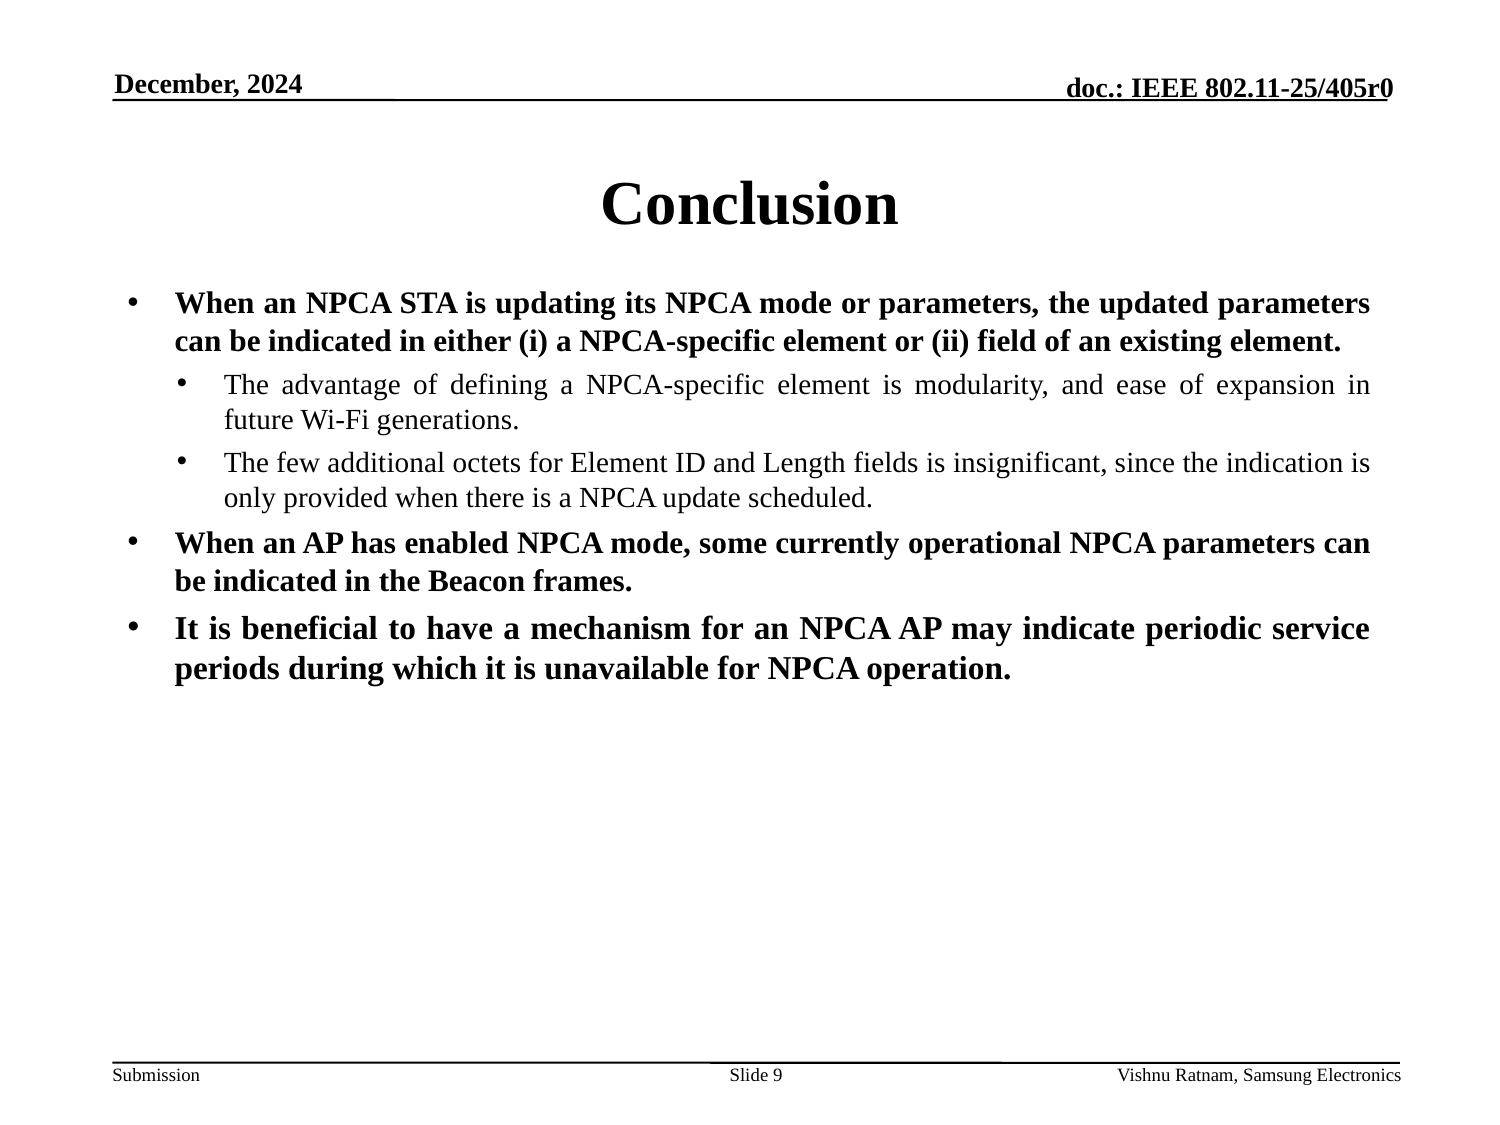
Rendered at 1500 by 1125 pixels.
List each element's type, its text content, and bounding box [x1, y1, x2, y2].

footer Vishnu Ratnam, Samsung Electronics [878, 1061, 1402, 1093]
list When an NPCA STA is updating its NPCA mode or parameters, the updated parameters can be indicated in either (i) a NPCA-specific element or (ii) field of an existing element. The advantage of defining a NPCA-specific element is modularity, and ease of expansion in future Wi-Fi generations. The few additional octets for Element ID and Length fields is insignificant, since the indication is only provided when there is a NPCA update scheduled. When an AP has enabled NPCA mode, some currently operational NPCA parameters can be indicated in the Beacon frames. It is beneficial to have a mechanism for an NPCA AP may indicate periodic service periods during which it is unavailable for NPCA operation. [112, 274, 1388, 1000]
slide_number Slide 9 [712, 1061, 800, 1123]
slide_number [114, 54, 423, 100]
title Conclusion [112, 112, 1388, 274]
